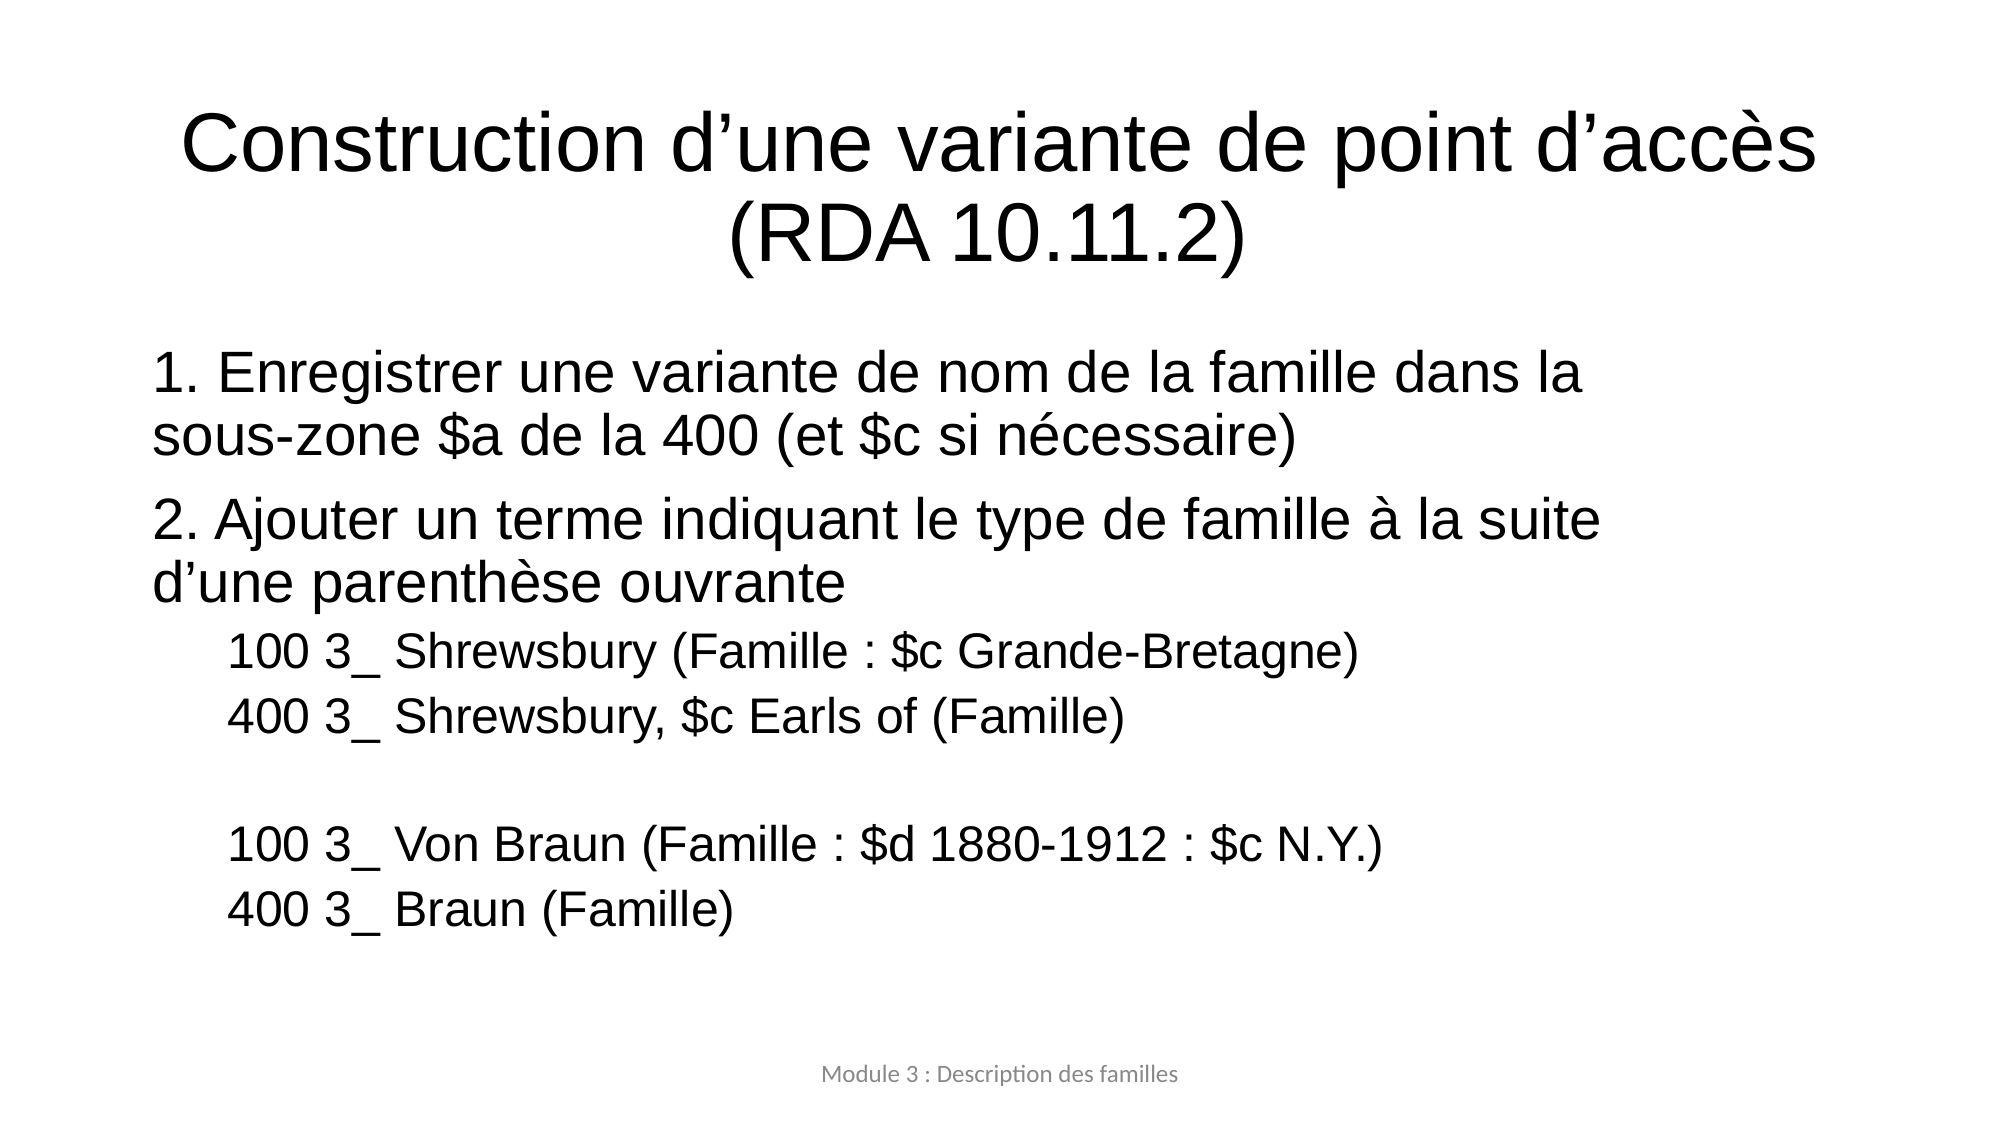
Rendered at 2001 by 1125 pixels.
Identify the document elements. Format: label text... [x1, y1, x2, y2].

list 1. Enregistrer une variante de nom de la famille dans la sous-zone $a de la 400 (et $c si nécessaire) 2. Ajouter un terme indiquant le type de famille à la suite d’une parenthèse ouvrante 100 3_ Shrewsbury (Famille : $c Grande-Bretagne) 400 3_ Shrewsbury, $c Earls of (Famille) 100 3_ Von Braun (Famille : $d 1880‐1912 : $c N.Y.) 400 3_ Braun (Famille) [137, 335, 1754, 1014]
footer Module 3 : Description des familles [662, 1042, 1338, 1103]
title Construction d’une variante de point d’accès (RDA 10.11.2) [137, 100, 1863, 278]
